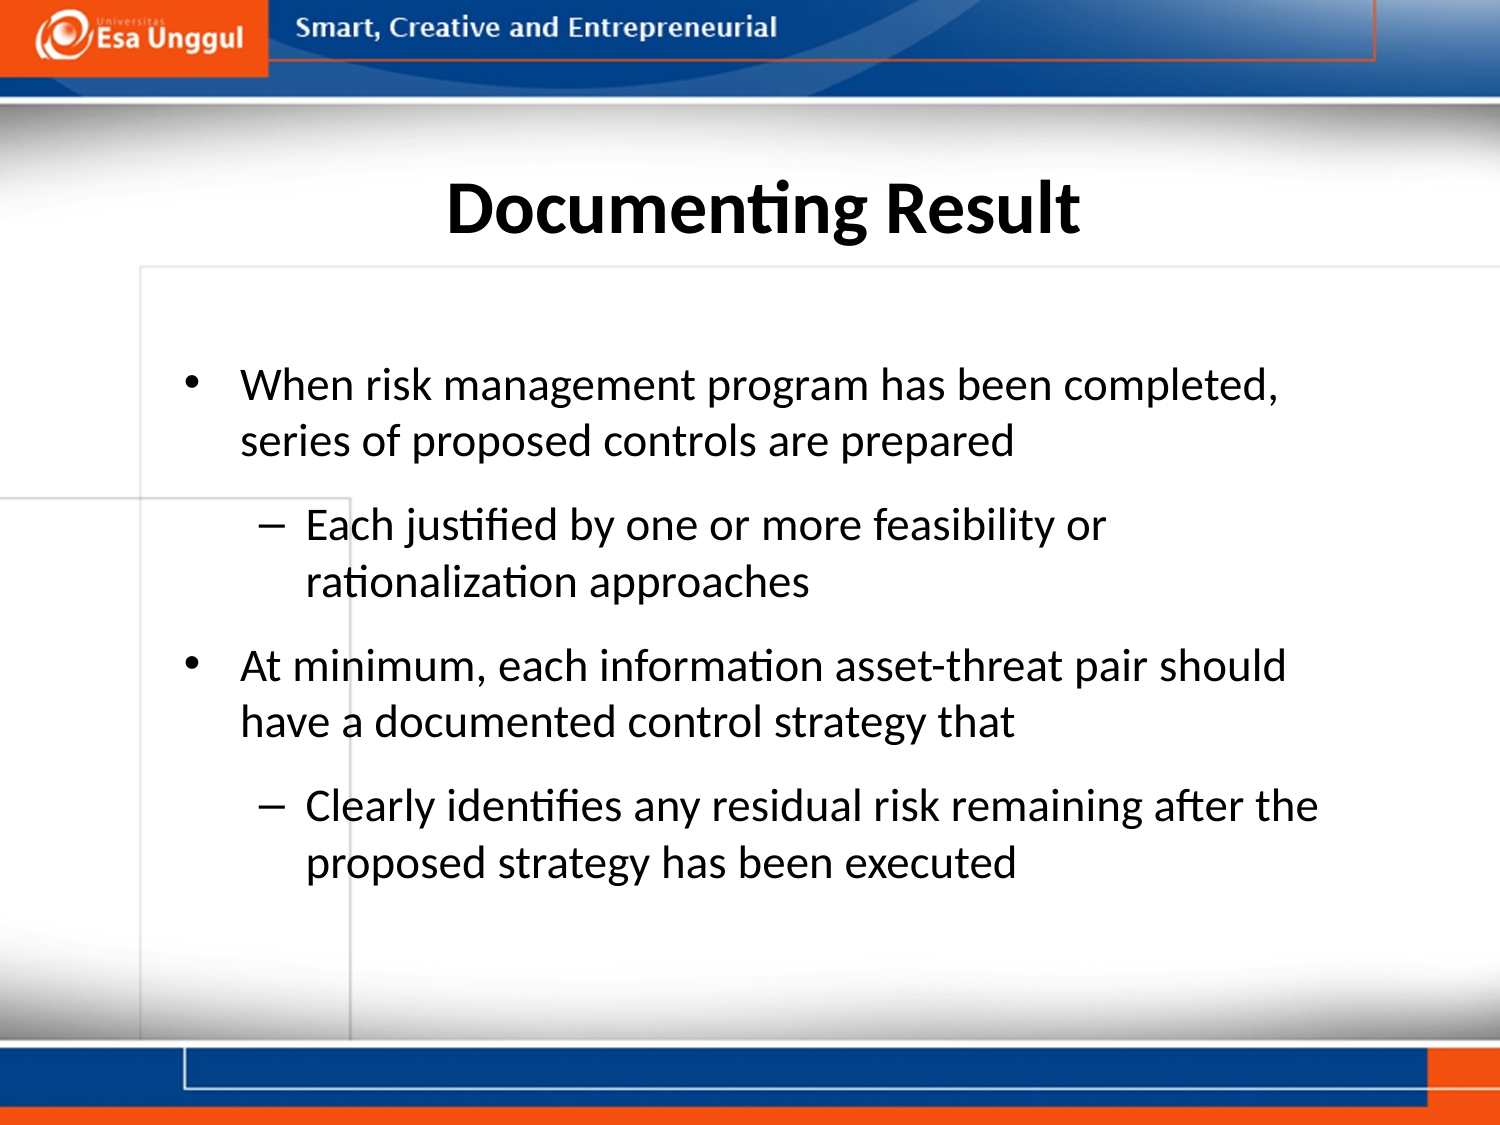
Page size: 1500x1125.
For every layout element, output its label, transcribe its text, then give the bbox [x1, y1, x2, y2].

list When risk management program has been completed, series of proposed controls are prepared Each justified by one or more feasibility or rationalization approaches At minimum, each information asset-threat pair should have a documented control strategy that Clearly identifies any residual risk remaining after the proposed strategy has been executed [168, 345, 1351, 863]
picture [0, 0, 1500, 1125]
title Documenting Result [173, 149, 1355, 258]
